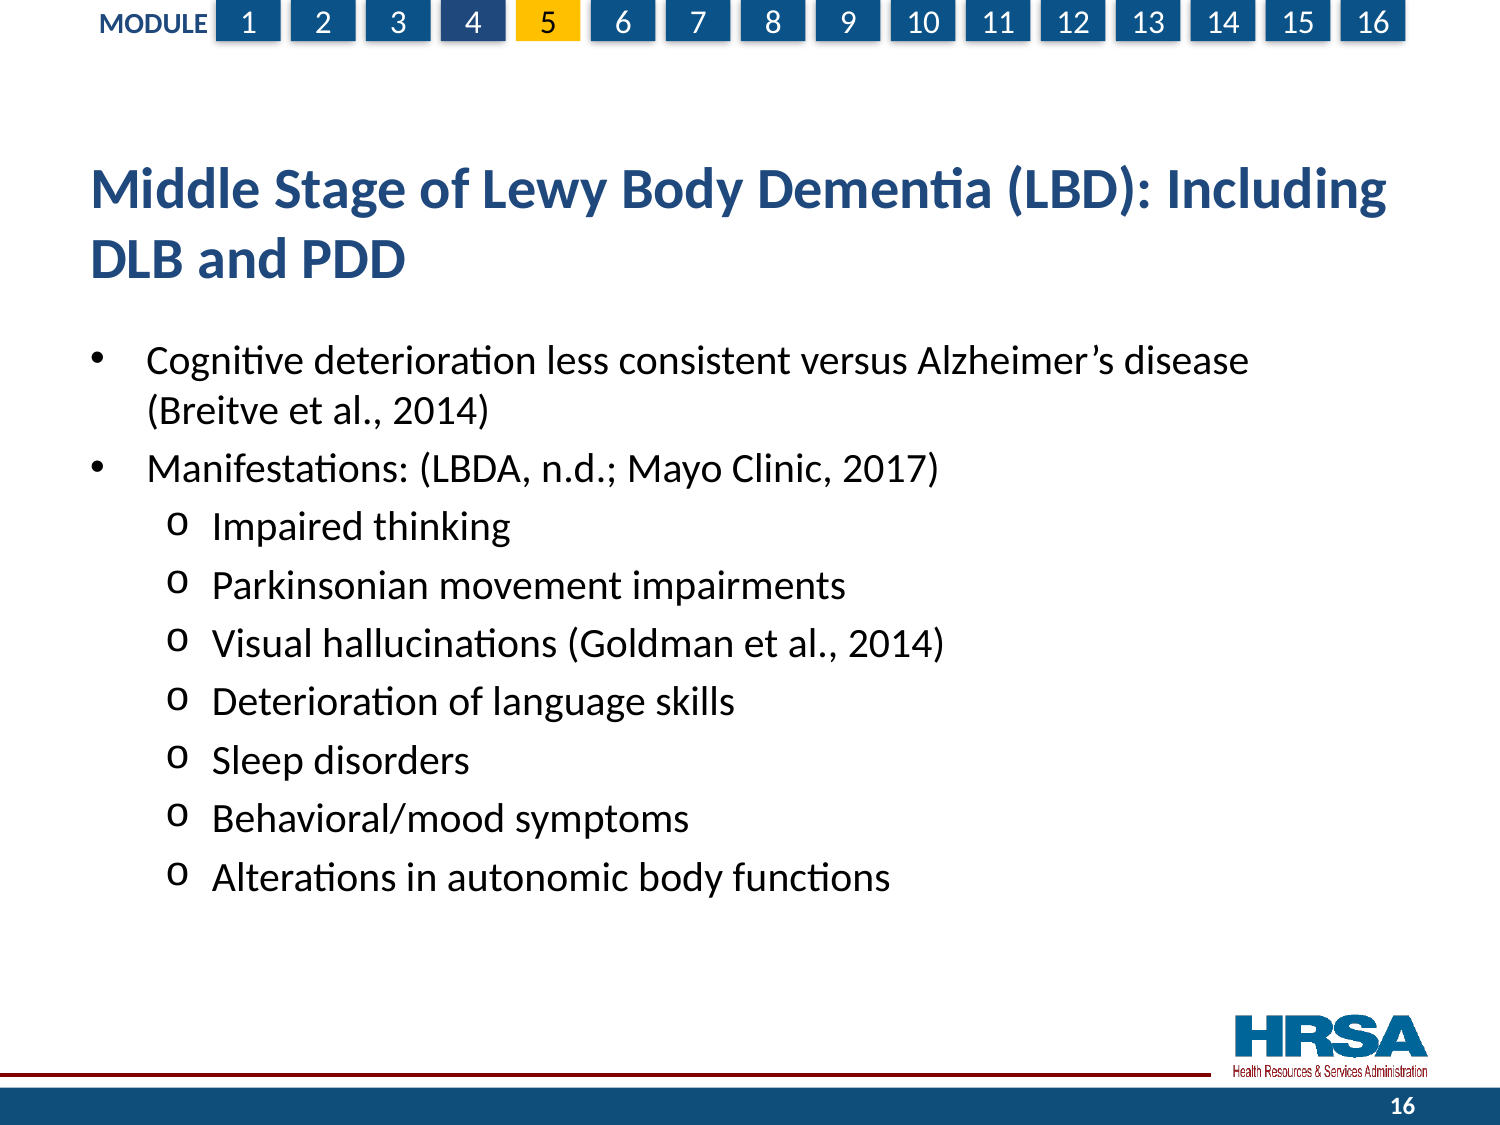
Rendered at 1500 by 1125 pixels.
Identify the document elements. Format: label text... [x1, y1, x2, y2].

picture [1210, 1002, 1450, 1083]
list Cognitive deterioration less consistent versus Alzheimer’s disease (Breitve et al., 2014) Manifestations: (LBDA, n.d.; Mayo Clinic, 2017) Impaired thinking Parkinsonian movement impairments Visual hallucinations (Goldman et al., 2014) Deterioration of language skills Sleep disorders Behavioral/mood symptoms Alterations in autonomic body functions [75, 324, 1425, 913]
title Middle Stage of Lewy Body Dementia (LBD): Including DLB and PDD [75, 167, 1425, 273]
